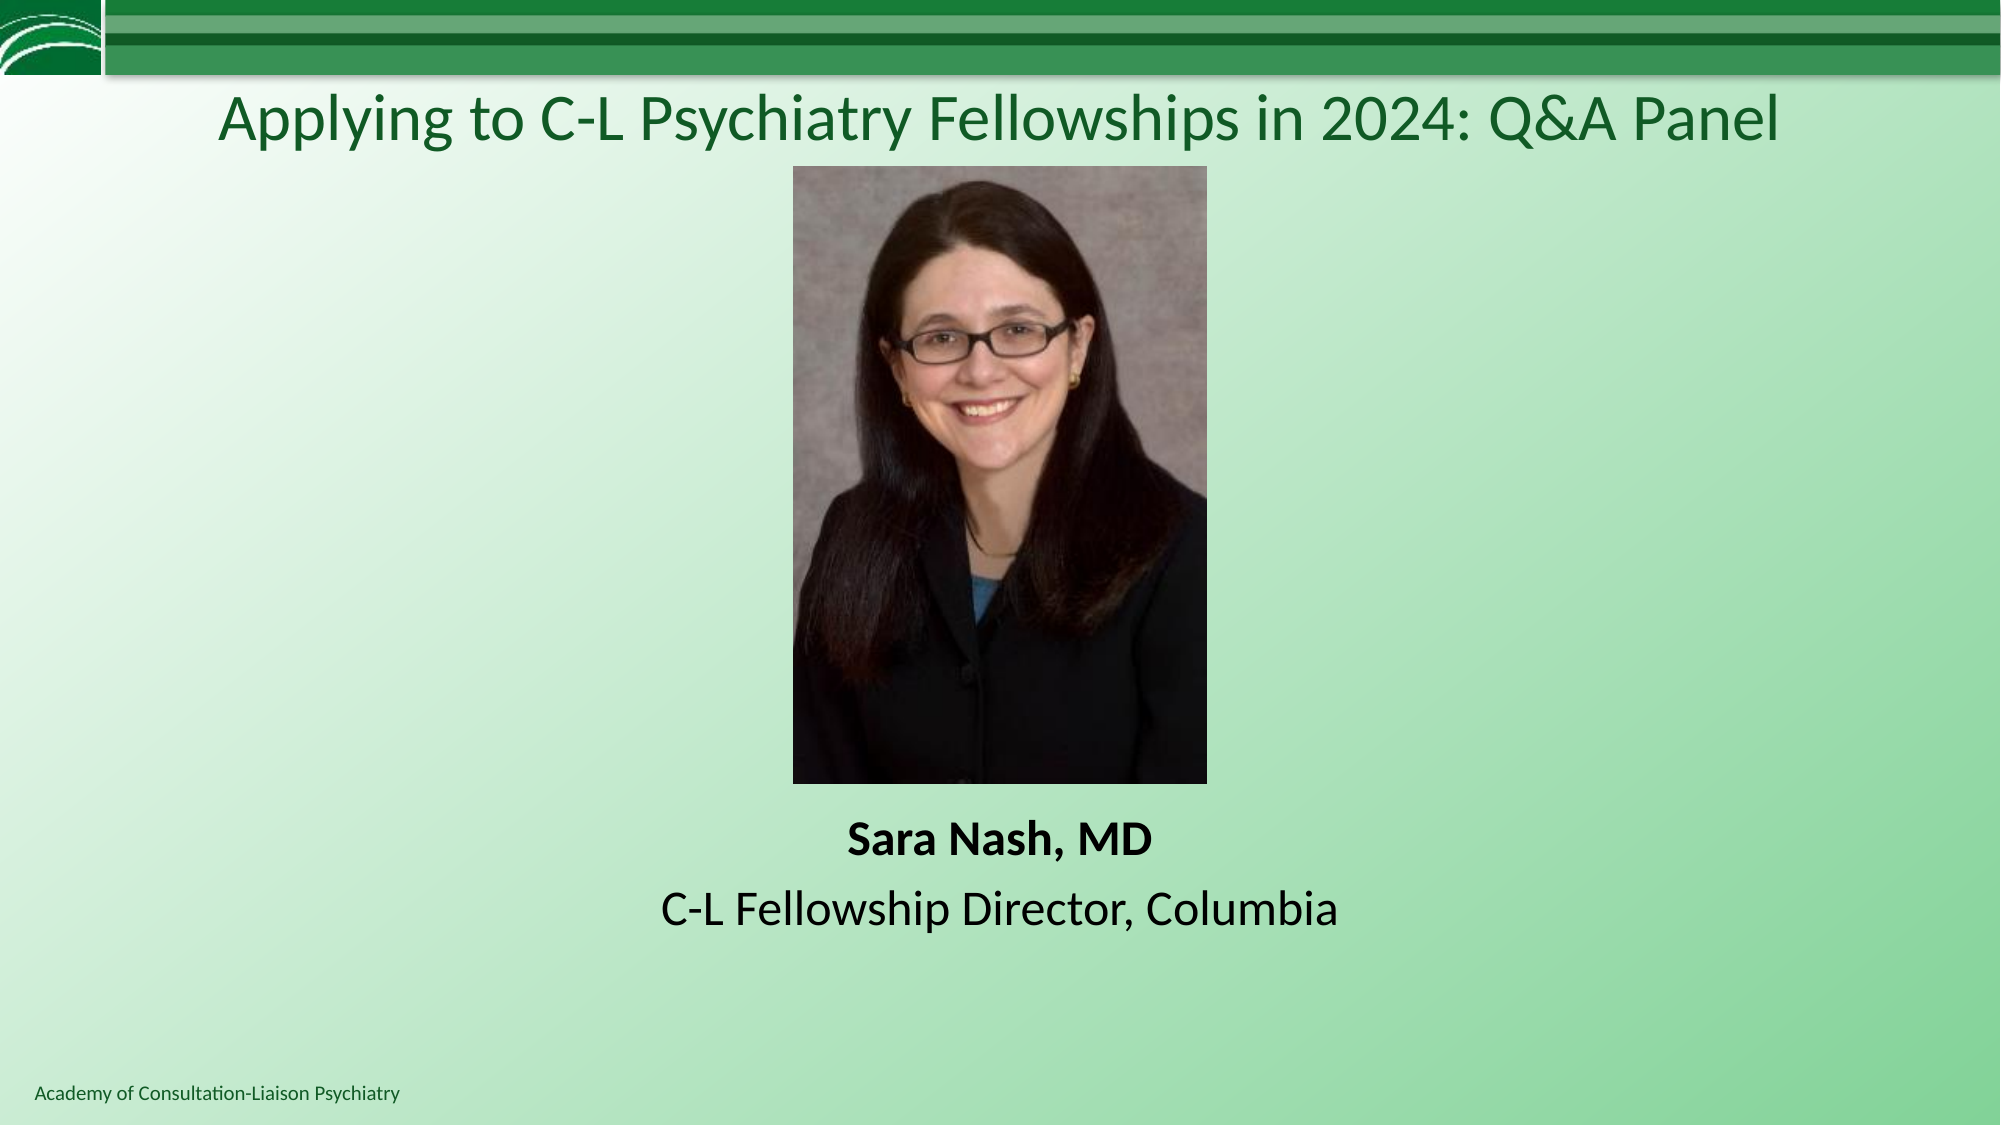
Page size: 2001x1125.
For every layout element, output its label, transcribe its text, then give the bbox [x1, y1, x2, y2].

picture [793, 166, 1207, 784]
picture [0, 0, 101, 75]
list Sara Nash, MD C-L Fellowship Director, Columbia [89, 797, 1911, 1098]
title Applying to C-L Psychiatry Fellowships in 2024: Q&A Panel [47, 27, 1953, 200]
